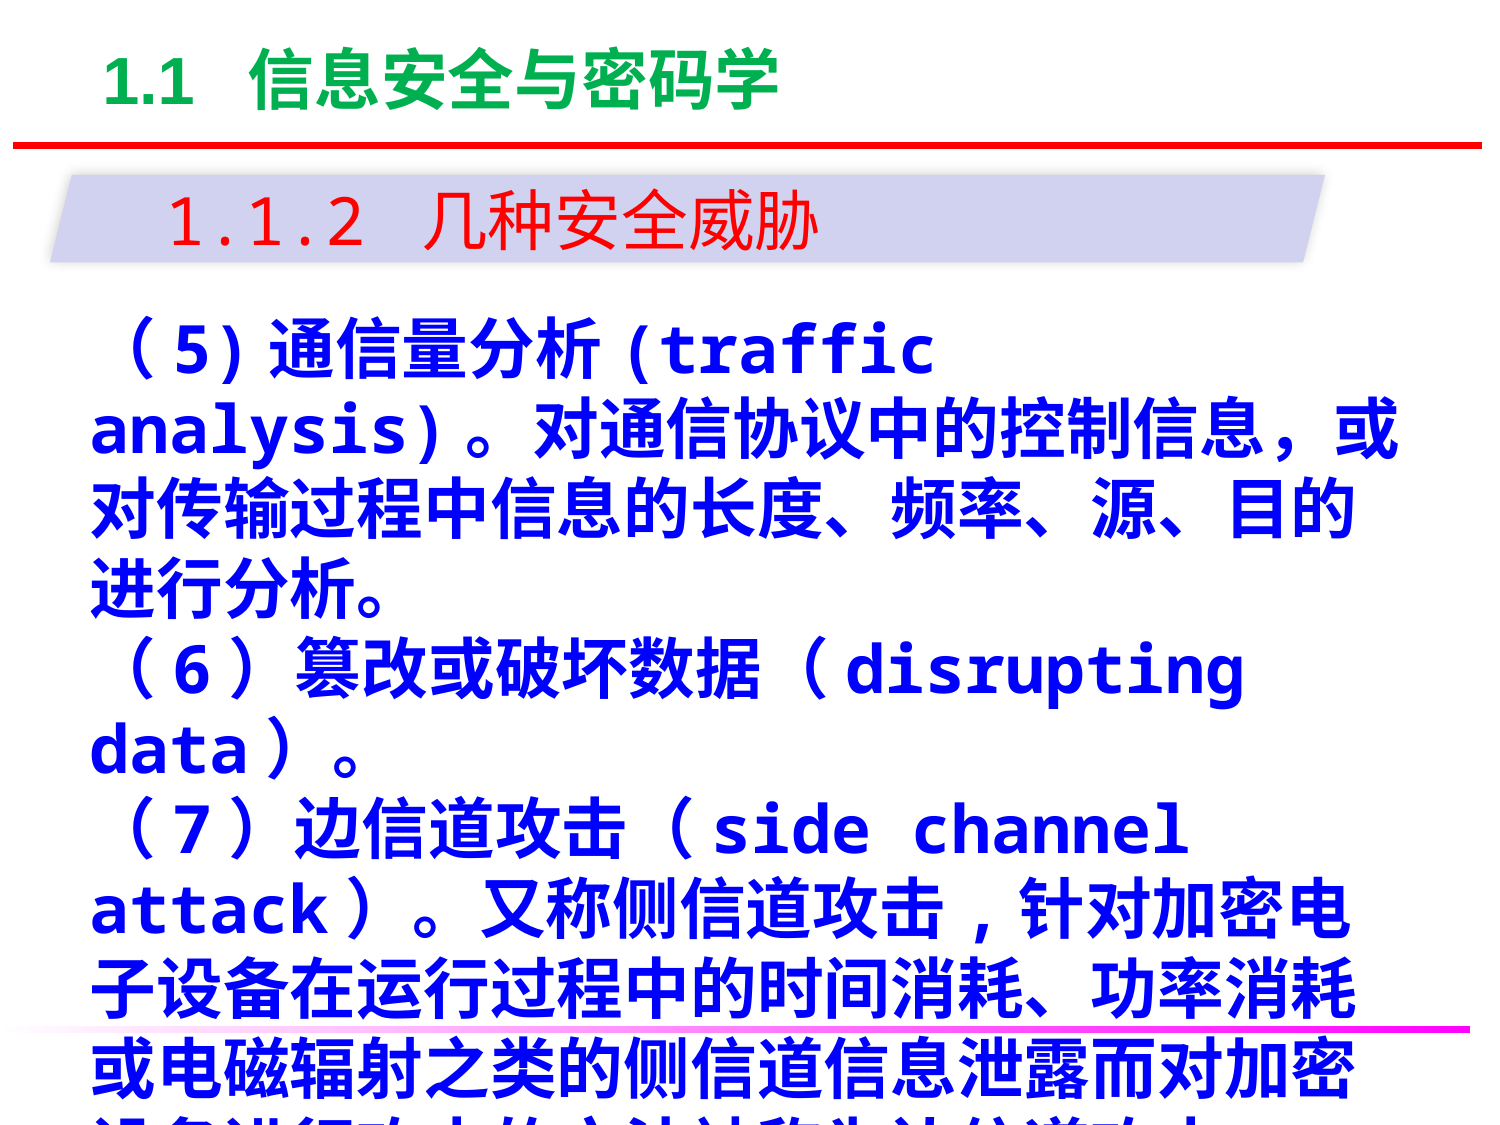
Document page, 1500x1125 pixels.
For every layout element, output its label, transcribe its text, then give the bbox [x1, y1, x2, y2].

text_box （5)通信量分析(traffic analysis)。对通信协议中的控制信息，或对传输过程中信息的长度、频率、源、目的进行分析。 （6）篡改或破坏数据（disrupting data）。 （7）边信道攻击（side channel attack）。又称侧信道攻击,针对加密电子设备在运行过程中的时间消耗、功率消耗或电磁辐射之类的侧信道信息泄露而对加密设备进行攻击的方法被称为边信道攻击。 [74, 299, 1425, 1125]
text_box 1.1 信息安全与密码学 [87, 30, 1388, 125]
text_box 1.1.2 几种安全威胁 [47, 172, 1327, 265]
